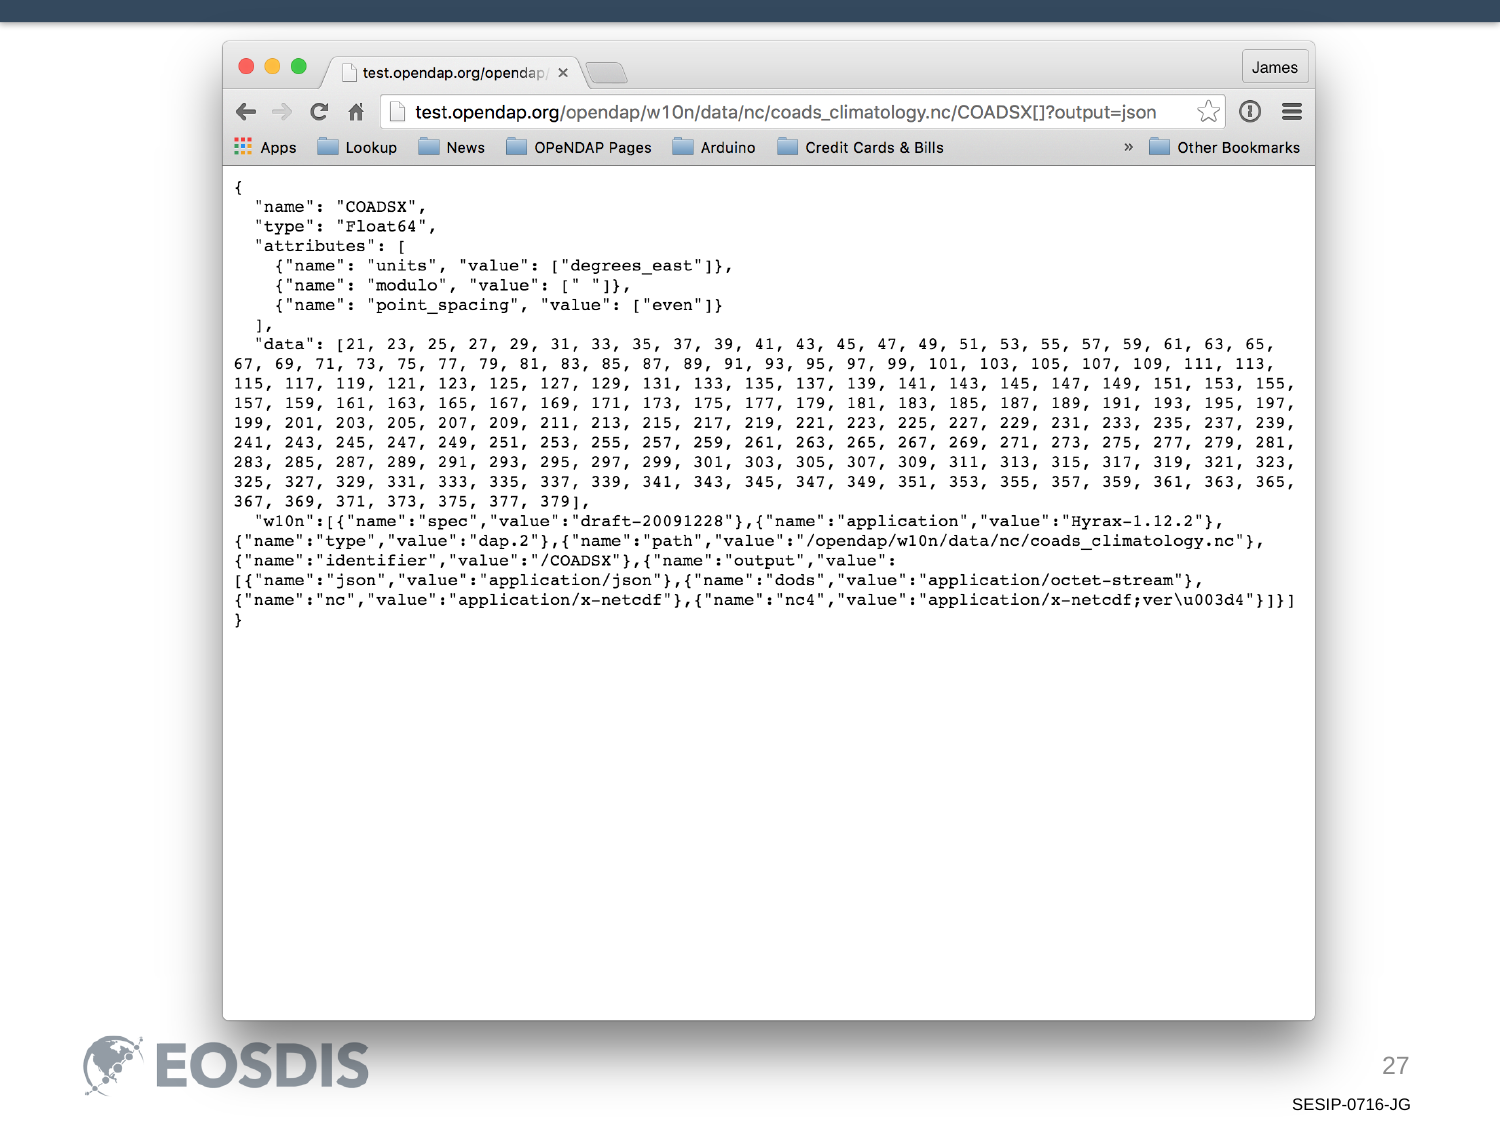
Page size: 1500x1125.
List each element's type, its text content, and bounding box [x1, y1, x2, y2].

slide_number 27 [1392, 1035, 1425, 1095]
picture [148, 0, 1389, 1125]
